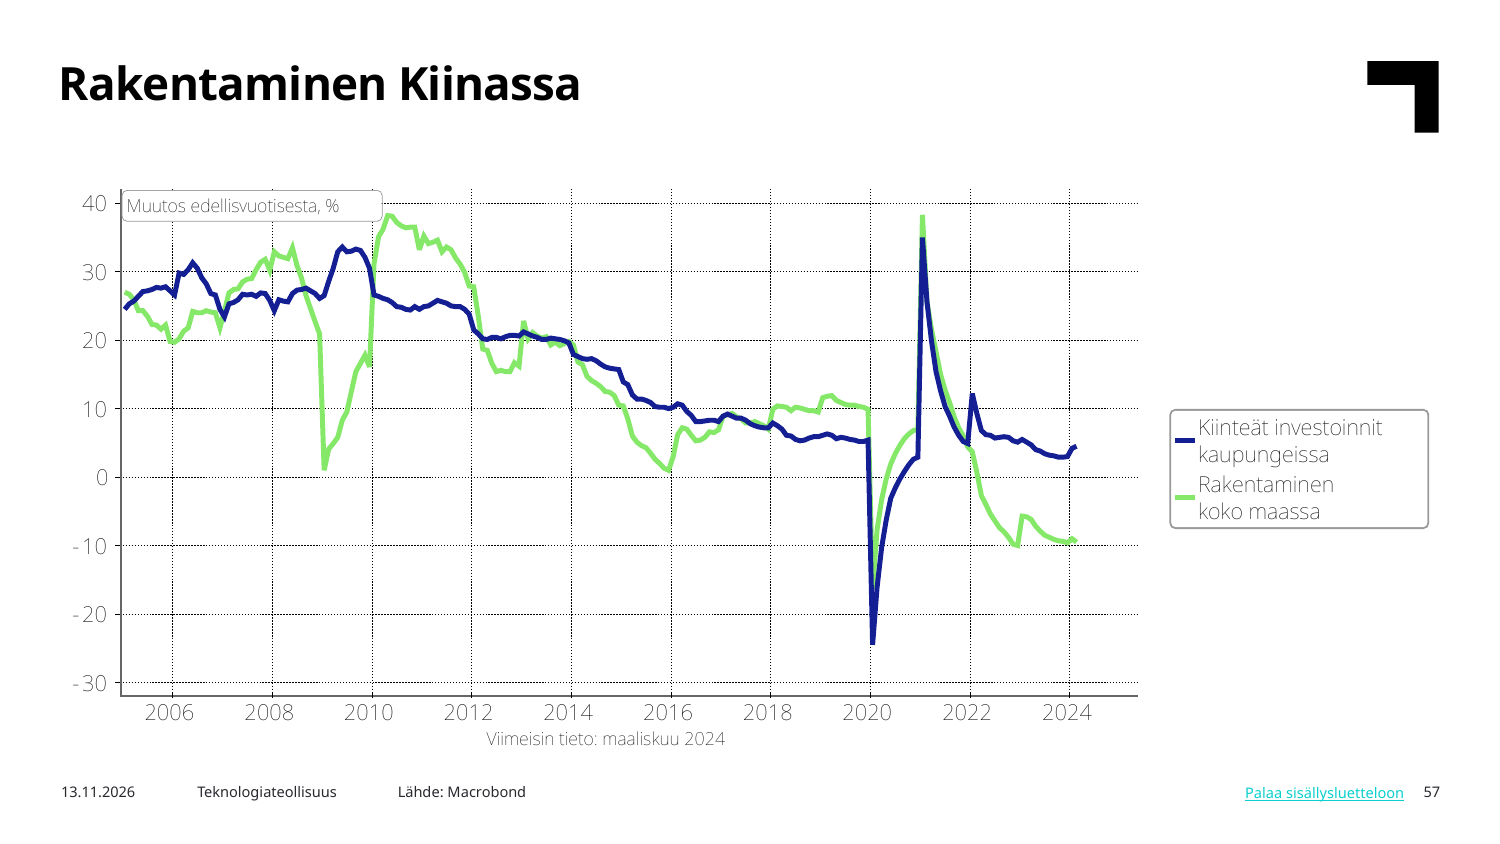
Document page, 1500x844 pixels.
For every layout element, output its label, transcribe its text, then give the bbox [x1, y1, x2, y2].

footer Teknologiateollisuus [182, 775, 382, 803]
text_box Palaa sisällysluetteloon [1230, 776, 1443, 804]
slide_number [46, 775, 182, 803]
slide_number 57 [1313, 775, 1456, 803]
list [63, 180, 1438, 763]
list Rakentaminen Kiinassa [41, 46, 1353, 153]
list Lähde: Macrobond [382, 775, 871, 803]
